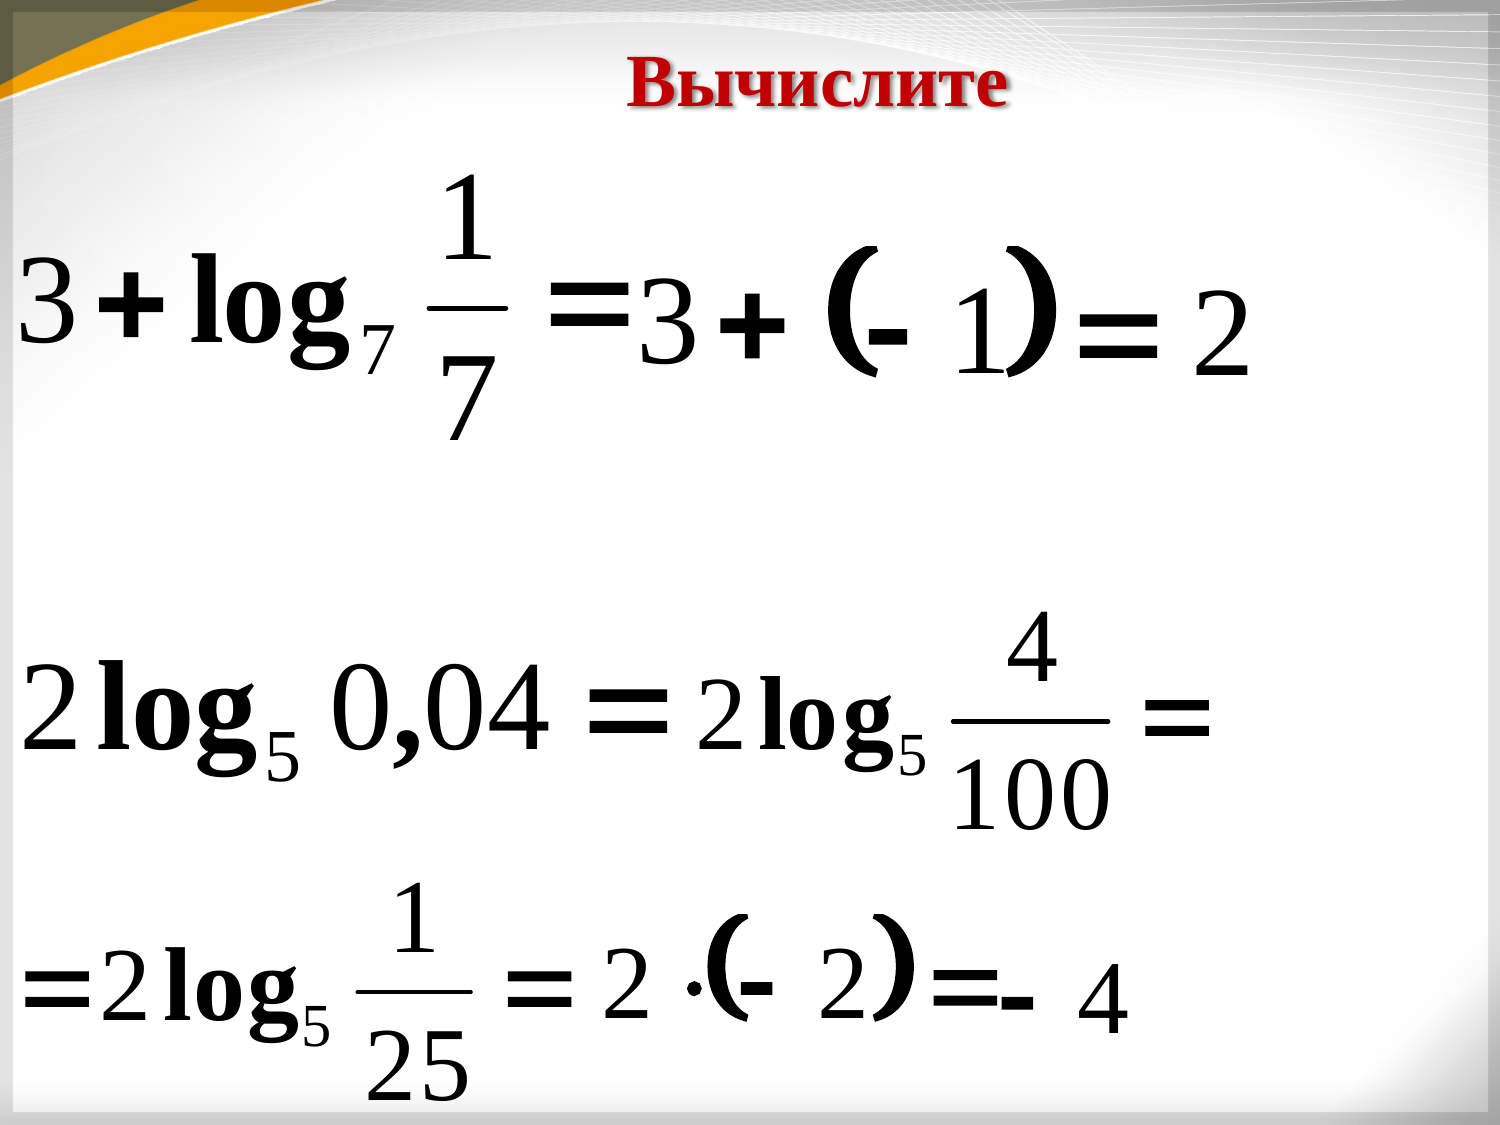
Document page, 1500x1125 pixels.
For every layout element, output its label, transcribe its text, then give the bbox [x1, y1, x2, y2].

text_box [0, 128, 633, 471]
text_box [620, 245, 807, 396]
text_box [0, 844, 581, 1125]
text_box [585, 913, 1002, 1063]
title Вычислите [407, 1, 1228, 153]
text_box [984, 937, 1149, 1052]
picture [0, 1, 1500, 1125]
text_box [679, 573, 1217, 855]
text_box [808, 245, 1168, 428]
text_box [1172, 257, 1278, 397]
picture [0, 1, 407, 128]
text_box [0, 620, 674, 814]
